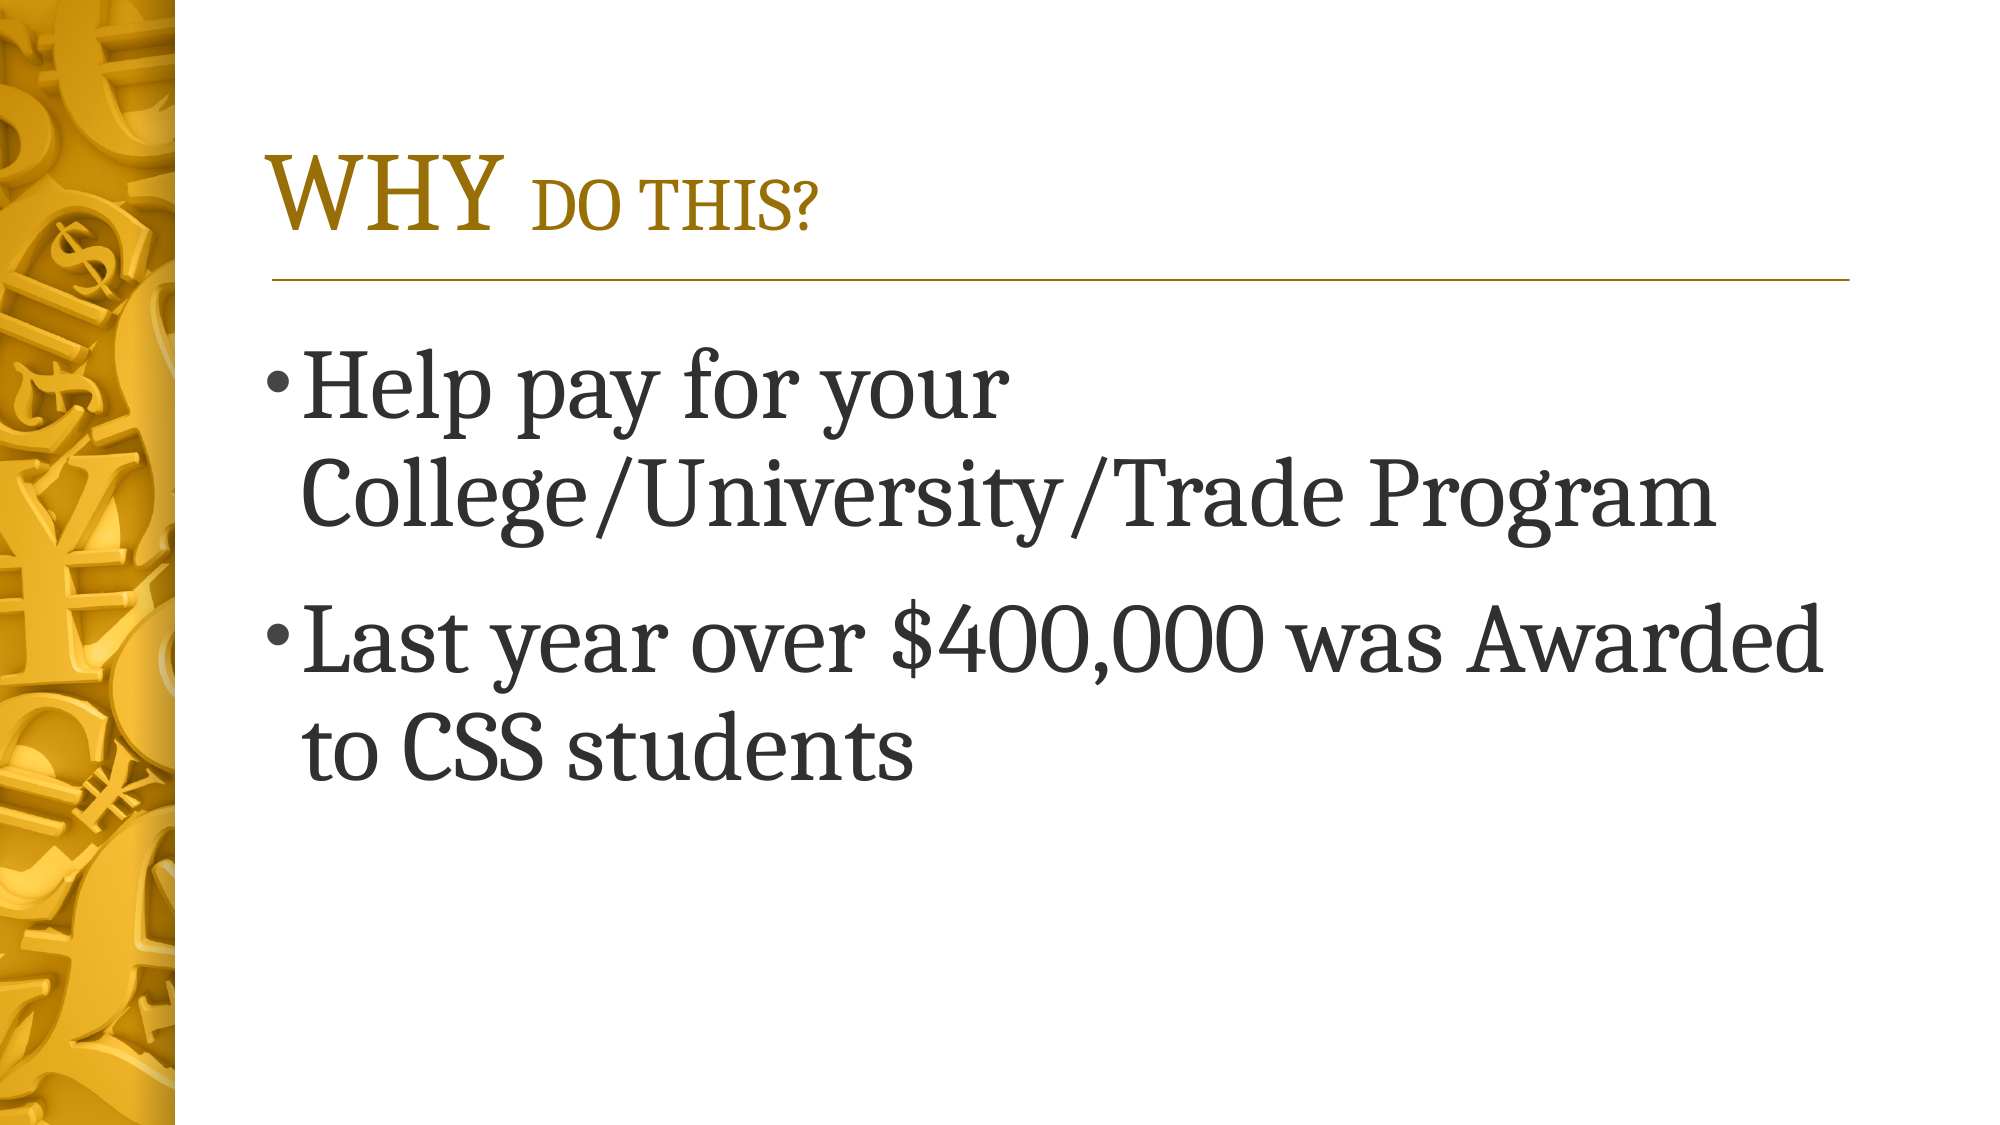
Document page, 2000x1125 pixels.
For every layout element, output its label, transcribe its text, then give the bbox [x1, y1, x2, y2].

picture [0, 0, 175, 1125]
list Help pay for your College/University/Trade Program Last year over $400,000 was Awarded to CSS students [249, 324, 1863, 1012]
title WHY DO THIS? [249, 62, 1863, 263]
